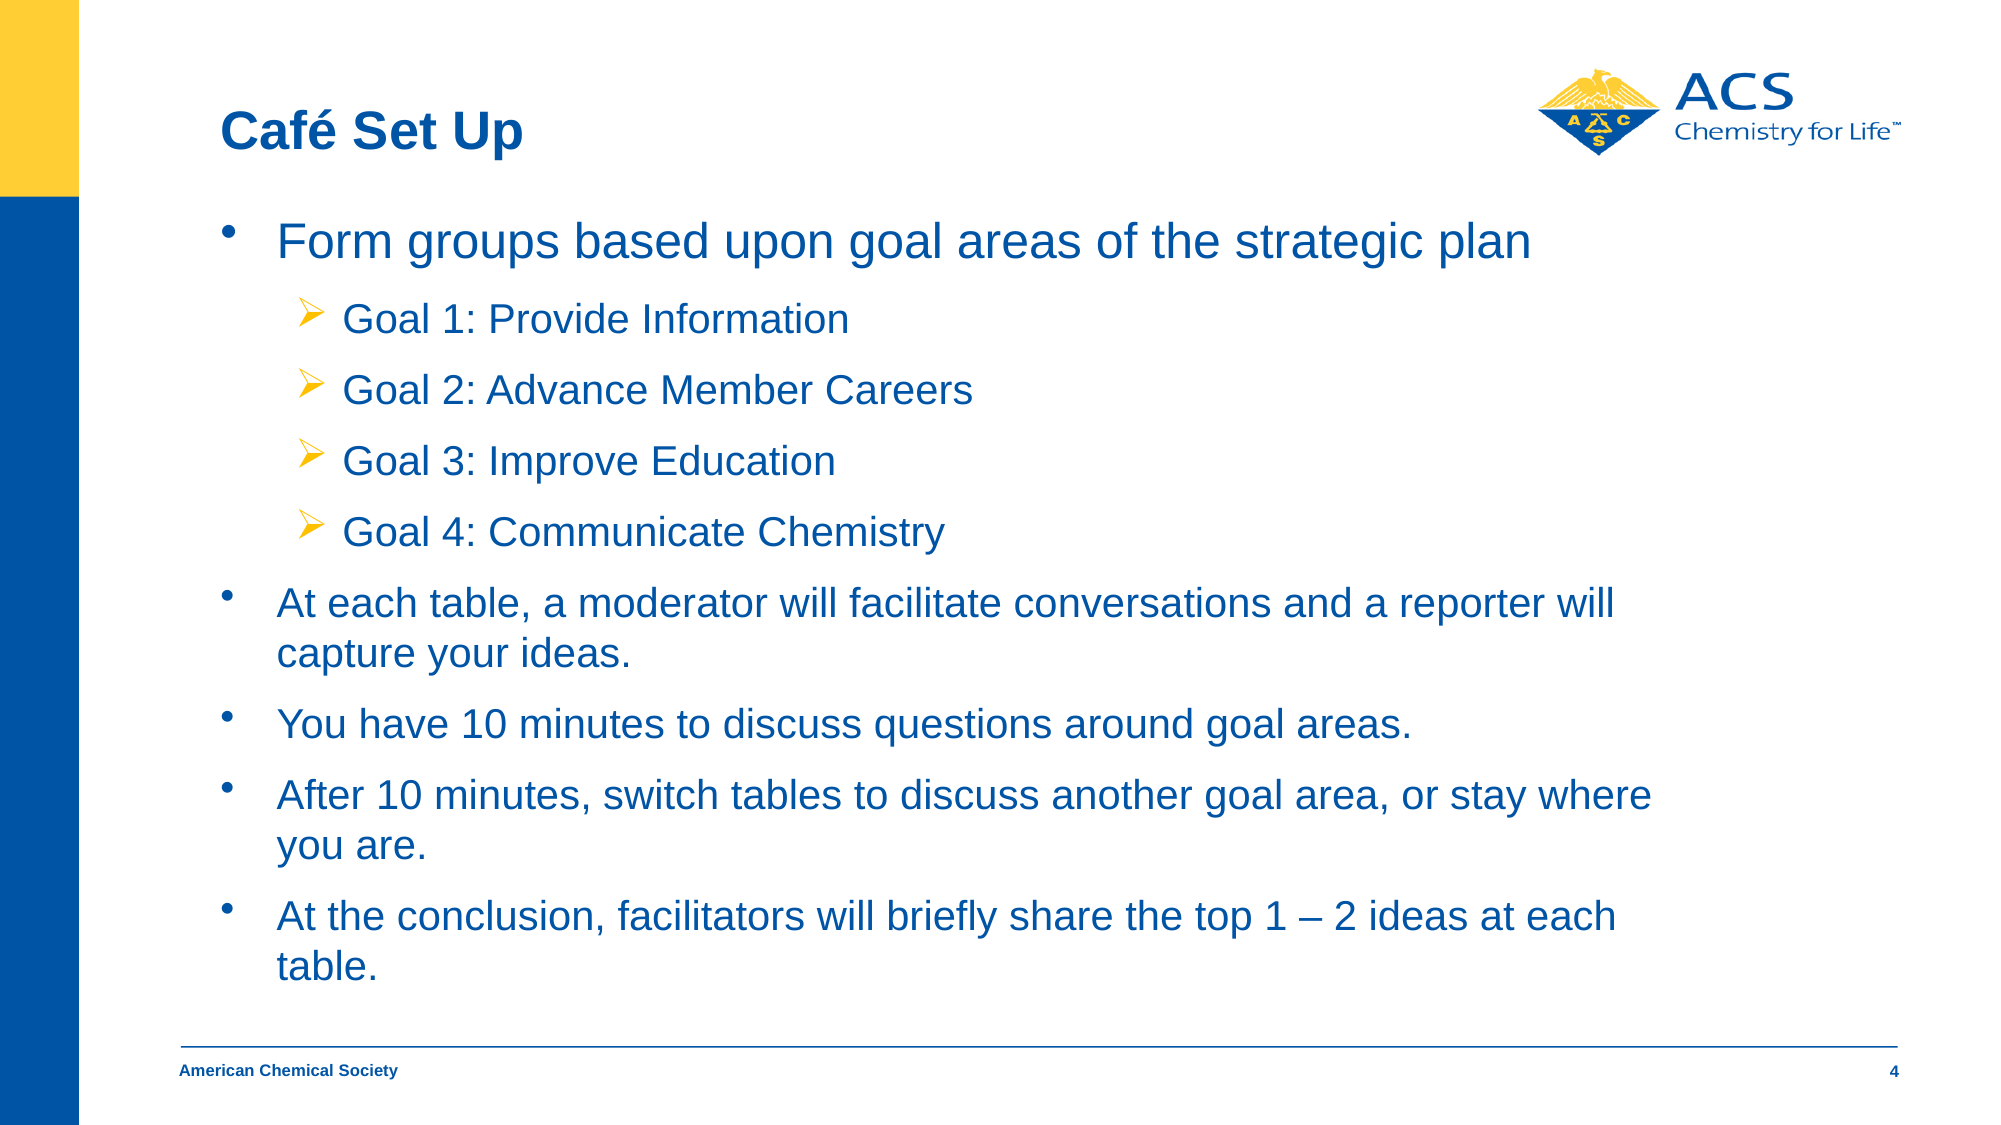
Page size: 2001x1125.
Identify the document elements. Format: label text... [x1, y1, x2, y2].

slide_number 4 [1510, 1060, 1900, 1109]
picture [1535, 66, 1904, 158]
title Café Set Up [220, 30, 1308, 162]
footer American Chemical Society [178, 1059, 813, 1107]
list Form groups based upon goal areas of the strategic plan Goal 1: Provide Information Goal 2: Advance Member Careers Goal 3: Improve Education Goal 4: Communicate Chemistry At each table, a moderator will facilitate conversations and a reporter will capture your ideas. You have 10 minutes to discuss questions around goal areas. After 10 minutes, switch tables to discuss another goal area, or stay where you are. At the conclusion, facilitators will briefly share the top 1 – 2 ideas at each table. [220, 207, 1686, 958]
